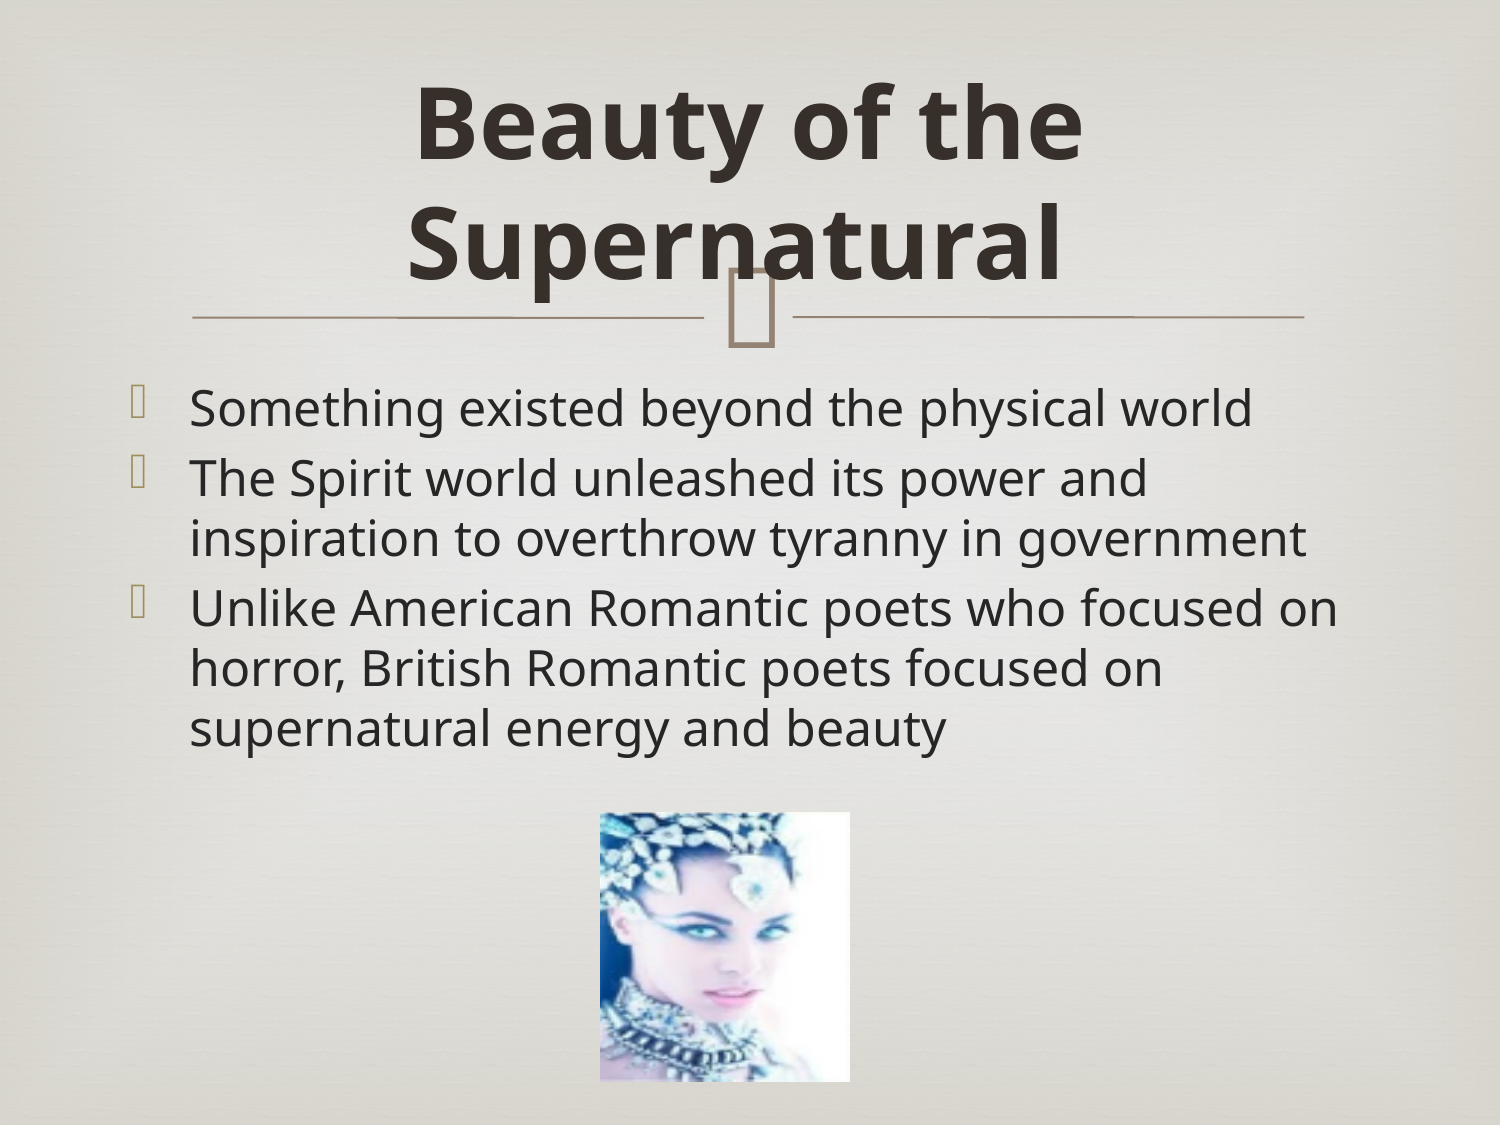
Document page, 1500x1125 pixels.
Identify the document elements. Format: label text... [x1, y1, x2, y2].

list Something existed beyond the physical world The Spirit world unleashed its power and inspiration to overthrow tyranny in government Unlike American Romantic poets who focused on horror, British Romantic poets focused on supernatural energy and beauty [114, 368, 1386, 1005]
title Beauty of the Supernatural [112, 93, 1386, 267]
picture [599, 811, 851, 1082]
